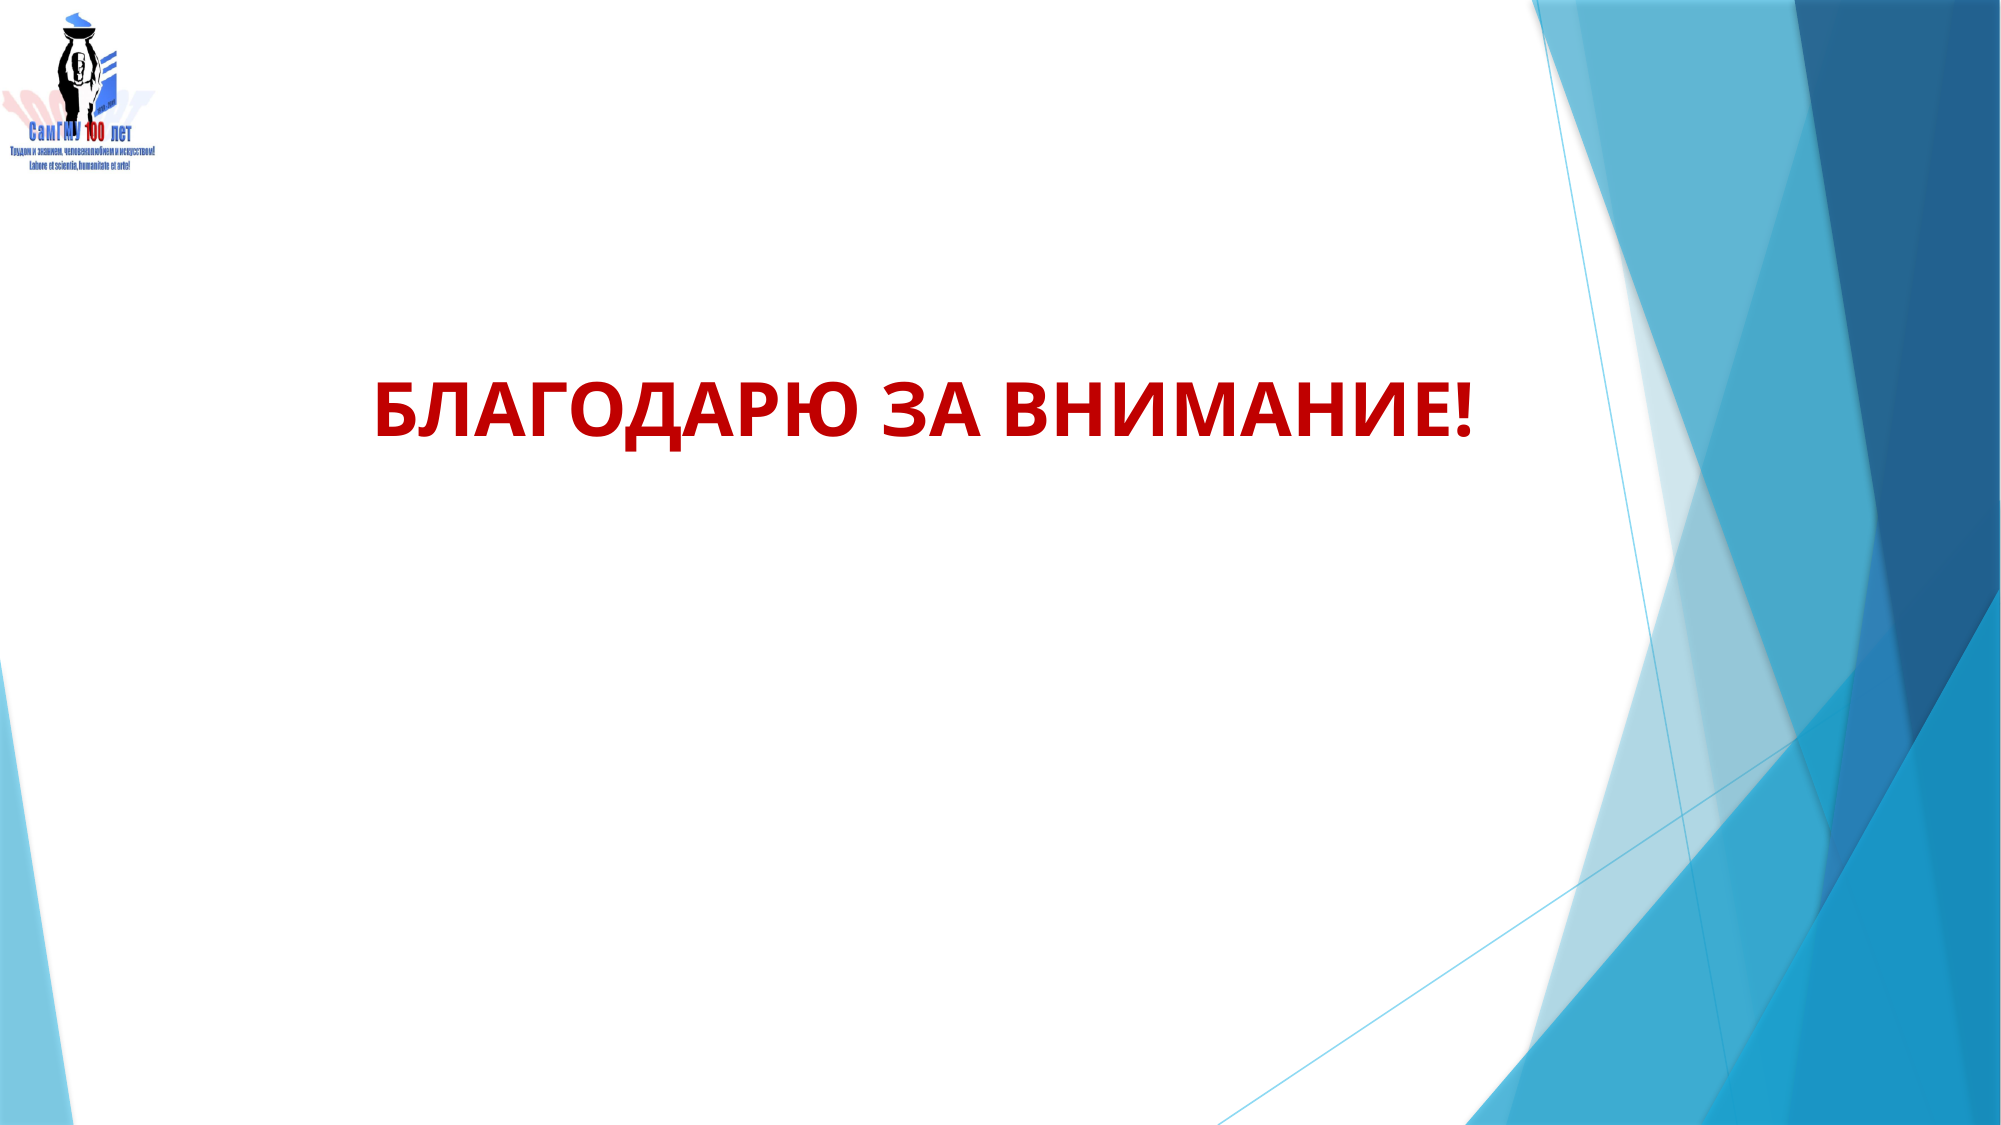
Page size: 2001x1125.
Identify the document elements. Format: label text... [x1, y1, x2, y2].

list БЛАГОДАРЮ ЗА ВНИМАНИЕ! [111, 354, 1522, 992]
picture [0, 0, 159, 184]
